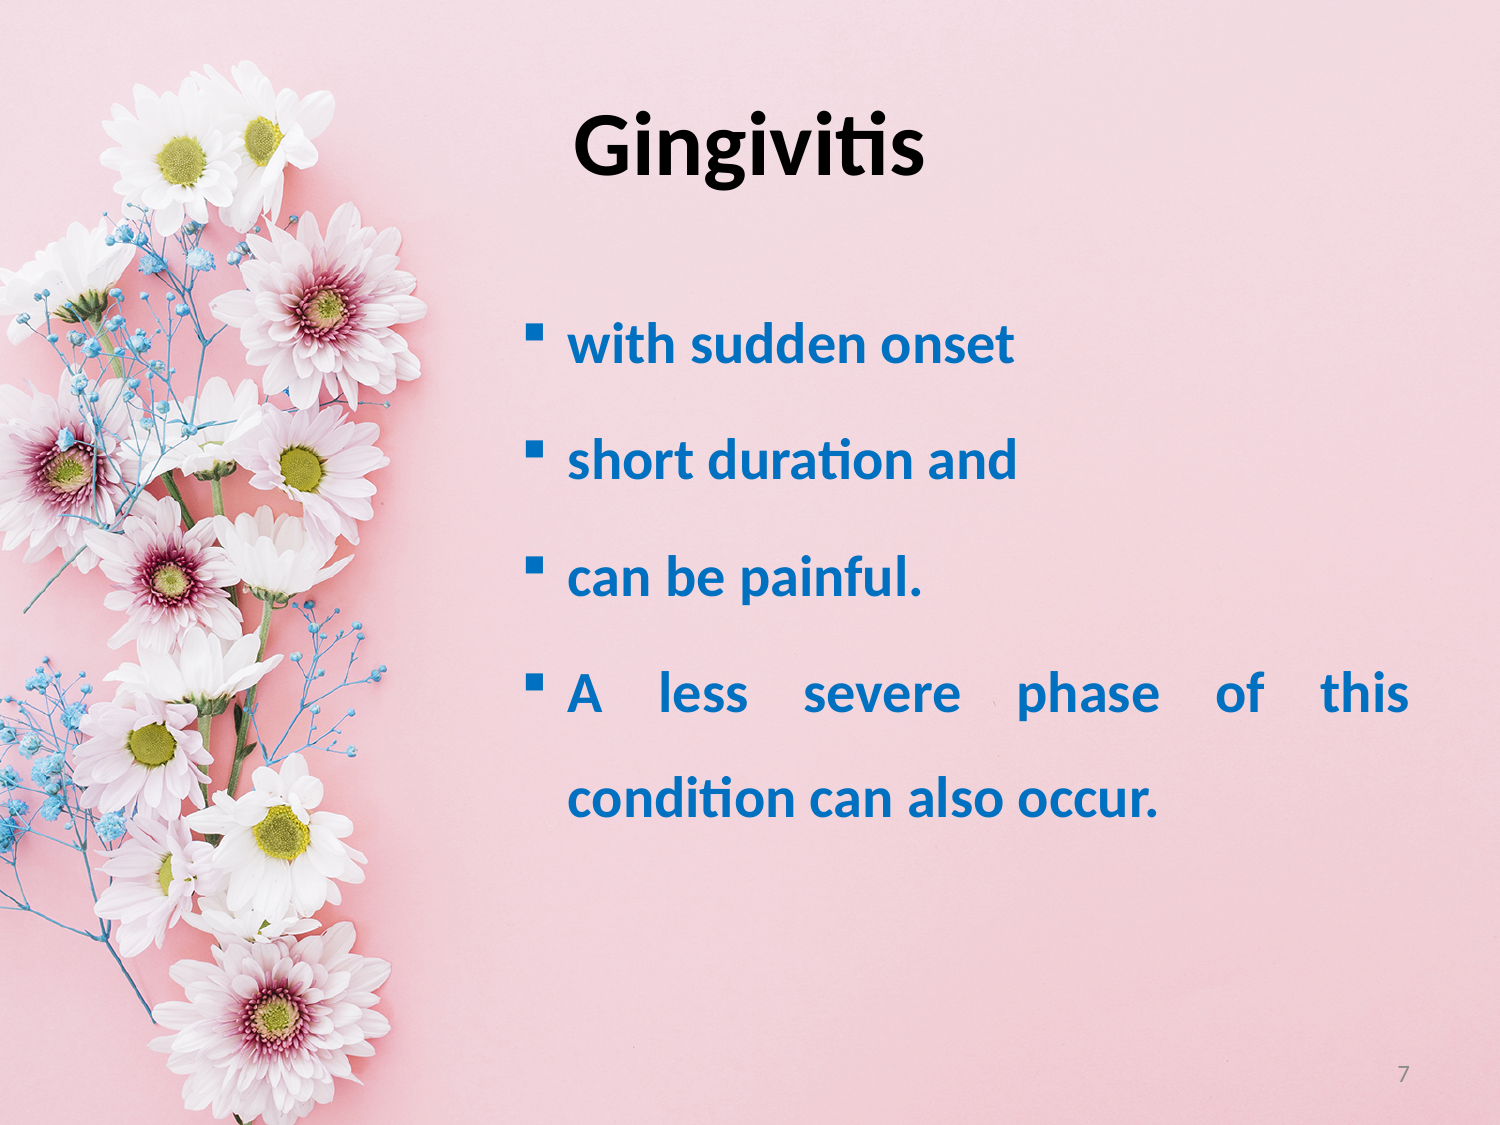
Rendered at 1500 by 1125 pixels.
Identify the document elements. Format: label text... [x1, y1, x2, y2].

picture [0, 0, 1500, 1125]
list with sudden onset short duration and can be painful. A less severe phase of this condition can also occur. [431, 262, 1425, 1005]
title Gingivitis [75, 45, 1425, 233]
slide_number 7 [1074, 1042, 1425, 1103]
